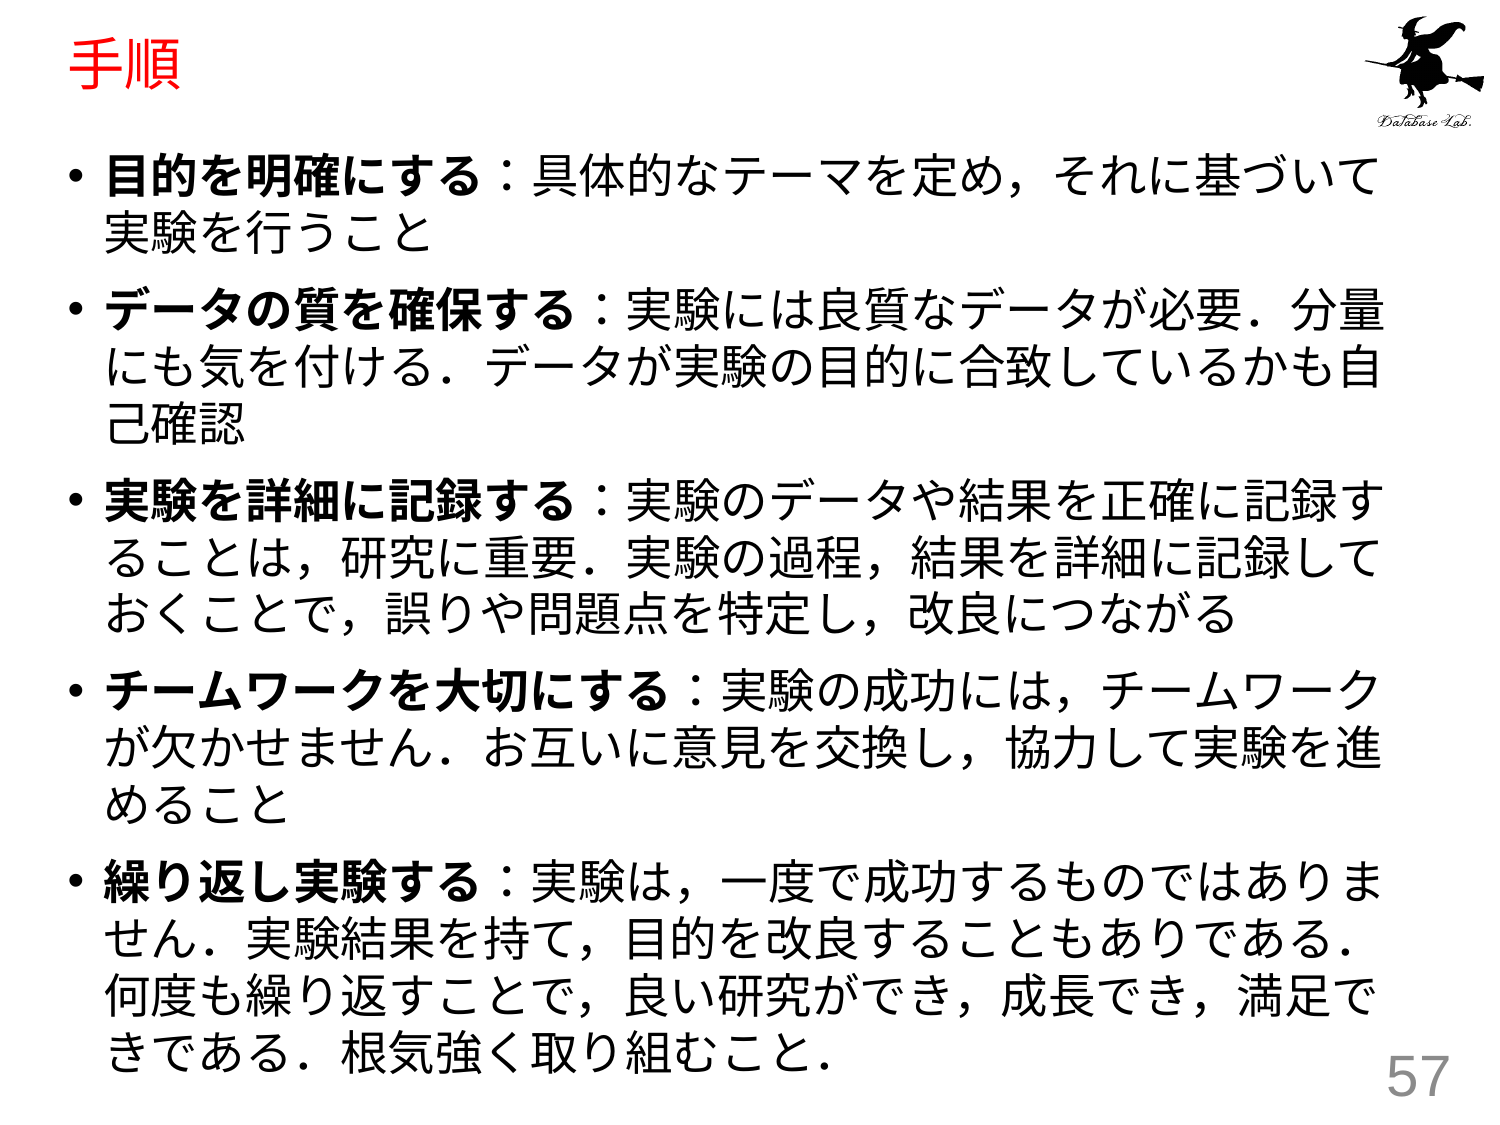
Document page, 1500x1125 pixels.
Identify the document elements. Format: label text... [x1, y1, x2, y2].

list 目的を明確にする：具体的なテーマを定め，それに基づいて実験を行うこと データの質を確保する：実験には良質なデータが必要．分量にも気を付ける．データが実験の目的に合致しているかも自己確認 実験を詳細に記録する：実験のデータや結果を正確に記録することは，研究に重要．実験の過程，結果を詳細に記録しておくことで，誤りや問題点を特定し，改良につながる チームワークを大切にする：実験の成功には，チームワークが欠かせません．お互いに意見を交換し，協力して実験を進めること 繰り返し実験する：実験は，一度で成功するものではありません．実験結果を持て，目的を改良することもありである．何度も繰り返すことで，良い研究ができ，成長でき，満足できである．根気強く取り組むこと． [52, 138, 1441, 1097]
slide_number 57 [1129, 1042, 1467, 1103]
picture [1362, 14, 1486, 130]
title 手順 [52, 28, 1441, 106]
